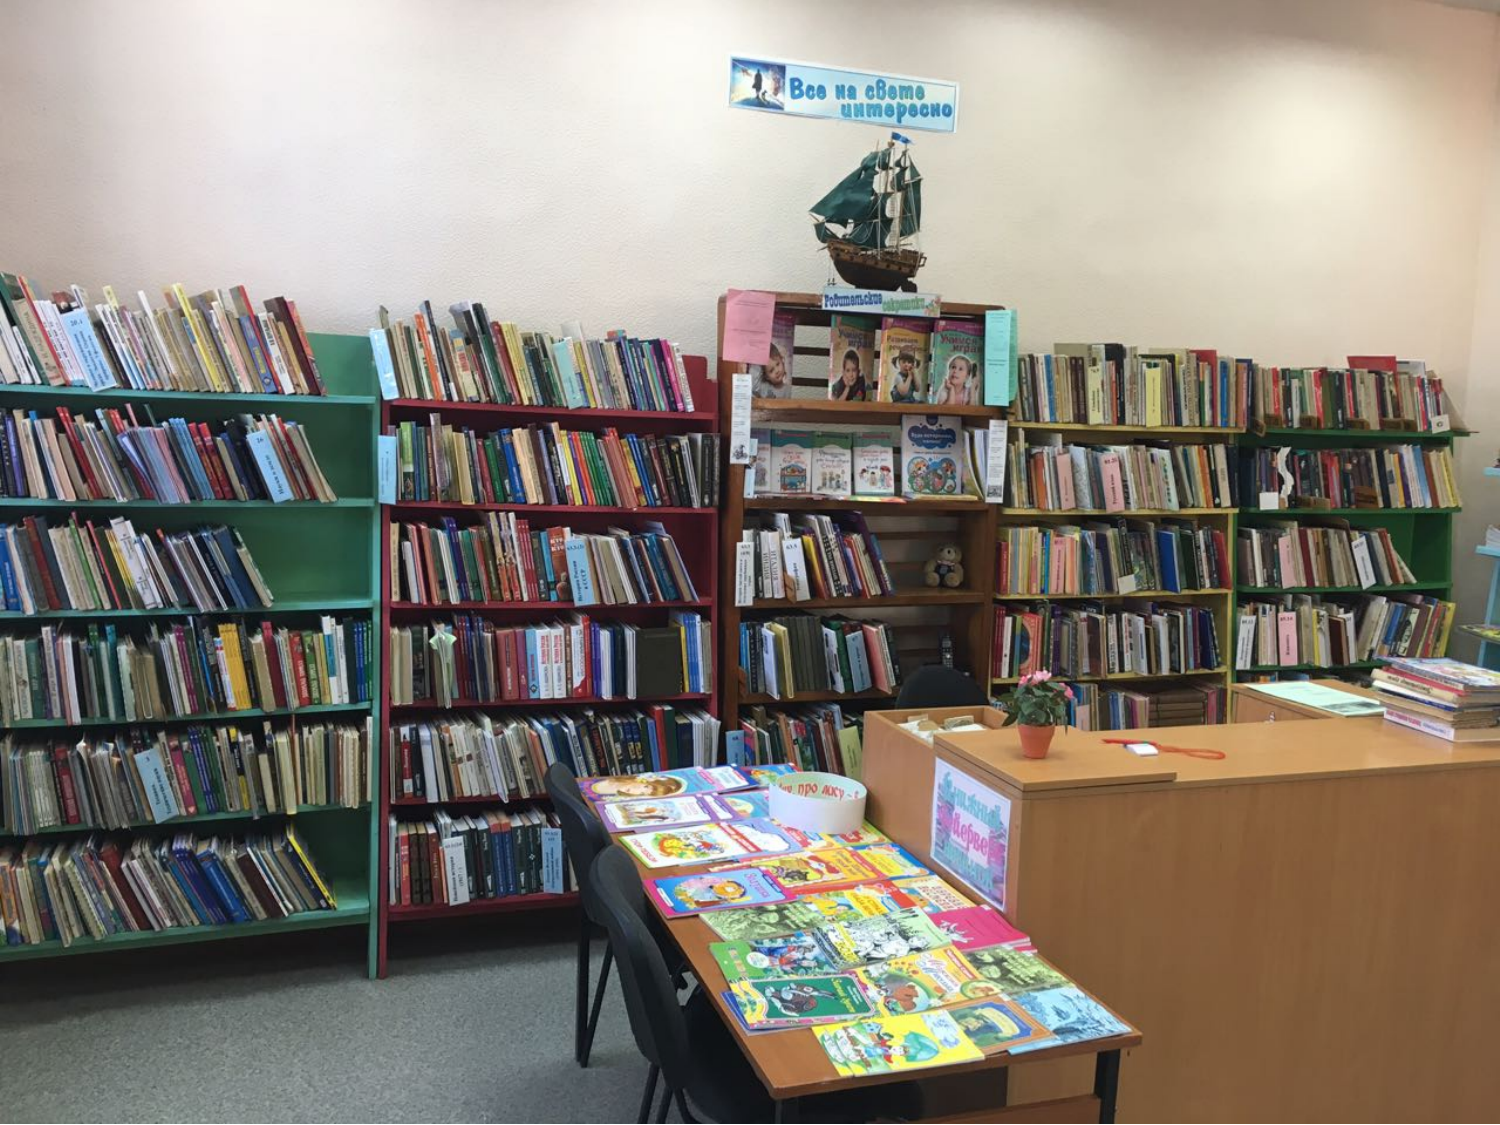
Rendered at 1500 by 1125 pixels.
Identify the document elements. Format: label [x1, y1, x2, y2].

list [0, 0, 1500, 1124]
